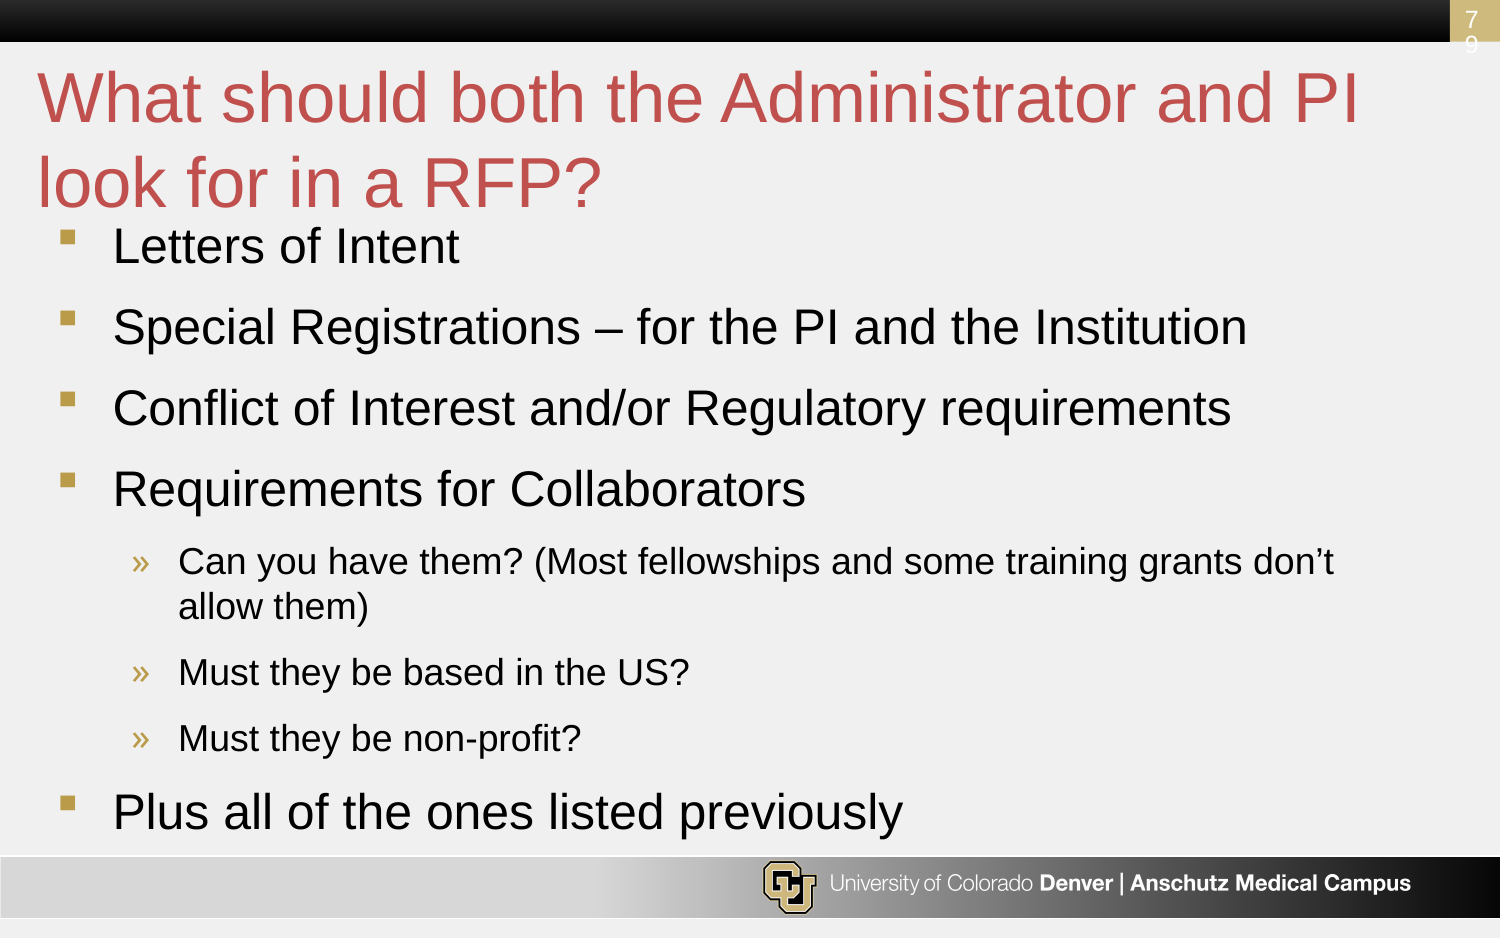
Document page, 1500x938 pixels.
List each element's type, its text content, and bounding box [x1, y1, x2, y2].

list Letters of Intent Special Registrations – for the PI and the Institution Conflict of Interest and/or Regulatory requirements Requirements for Collaborators Can you have them? (Most fellowships and some training grants don’t allow them) Must they be based in the US? Must they be non-profit? Plus all of the ones listed previously [56, 206, 1444, 844]
picture [762, 860, 1411, 915]
title What should both the Administrator and PI look for in a RFP? [37, 43, 1444, 207]
slide_number 79 [1449, 0, 1500, 44]
